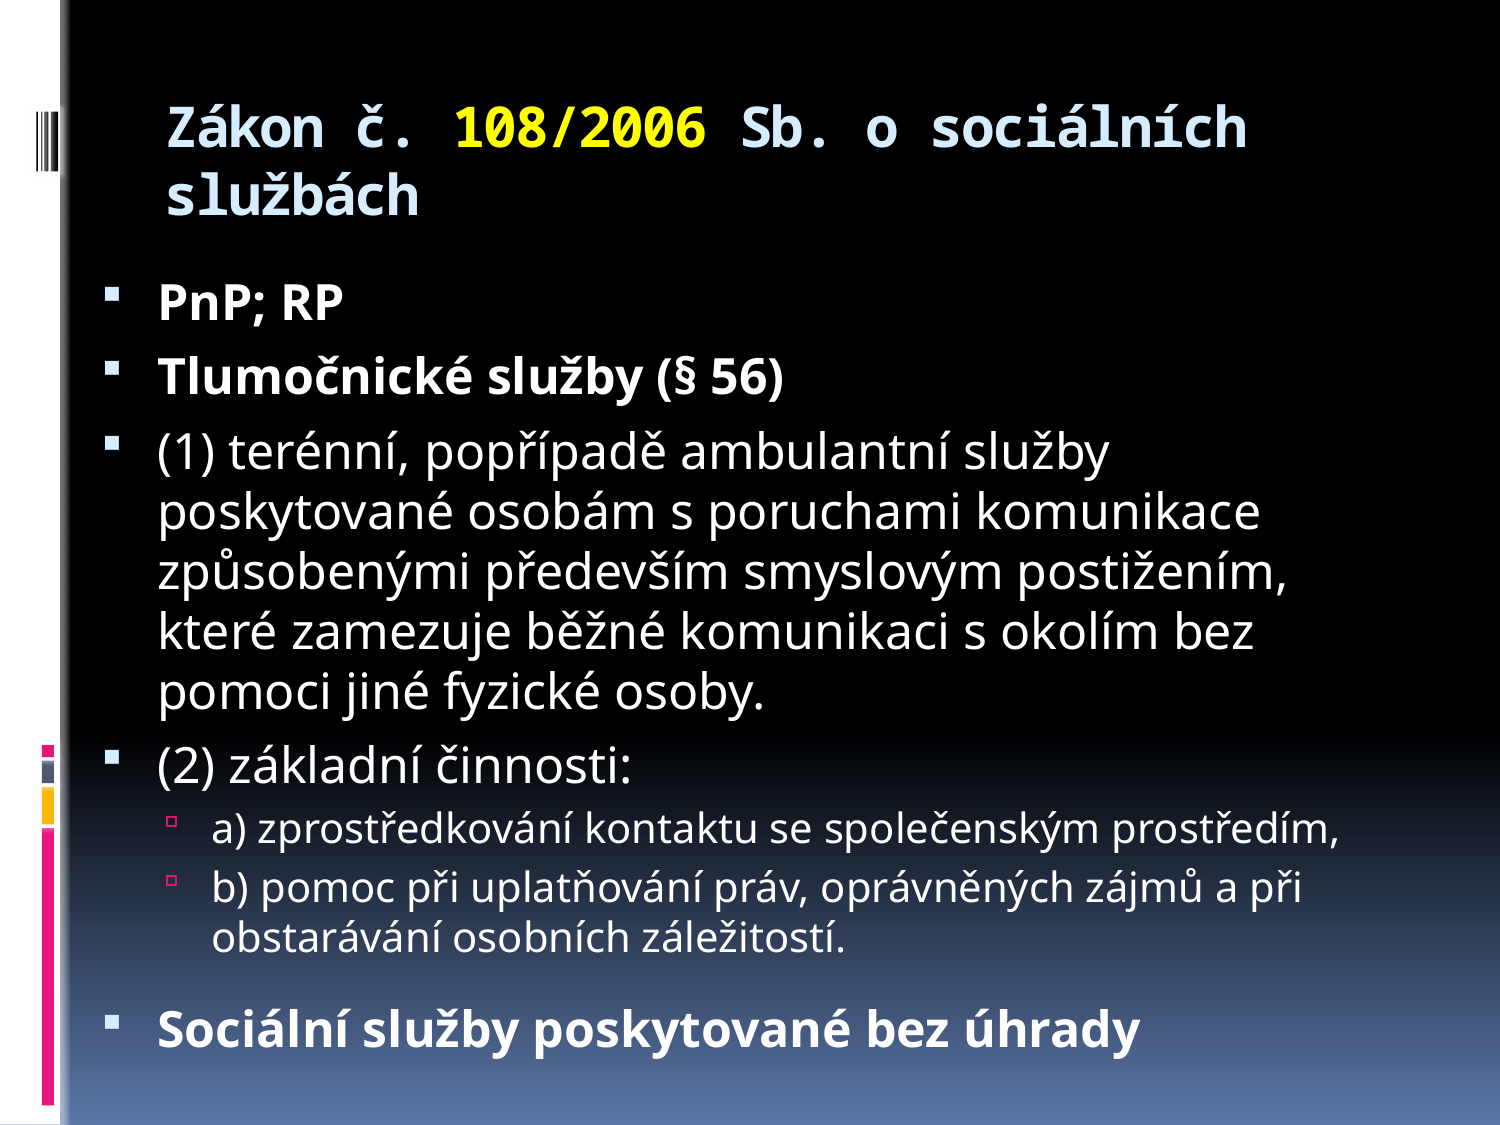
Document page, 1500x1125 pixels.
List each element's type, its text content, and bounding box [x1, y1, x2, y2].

title Zákon č. 108/2006 Sb. o sociálních službách [150, 83, 1425, 234]
list PnP; RP Tlumočnické služby (§ 56) (1) terénní, popřípadě ambulantní služby poskytované osobám s poruchami komunikace způsobenými především smyslovým postižením, které zamezuje běžné komunikaci s okolím bez pomoci jiné fyzické osoby. (2) základní činnosti: a) zprostředkování kontaktu se společenským prostředím, b) pomoc při uplatňování práv, oprávněných zájmů a při obstarávání osobních záležitostí. Sociální služby poskytované bez úhrady [75, 262, 1425, 1094]
